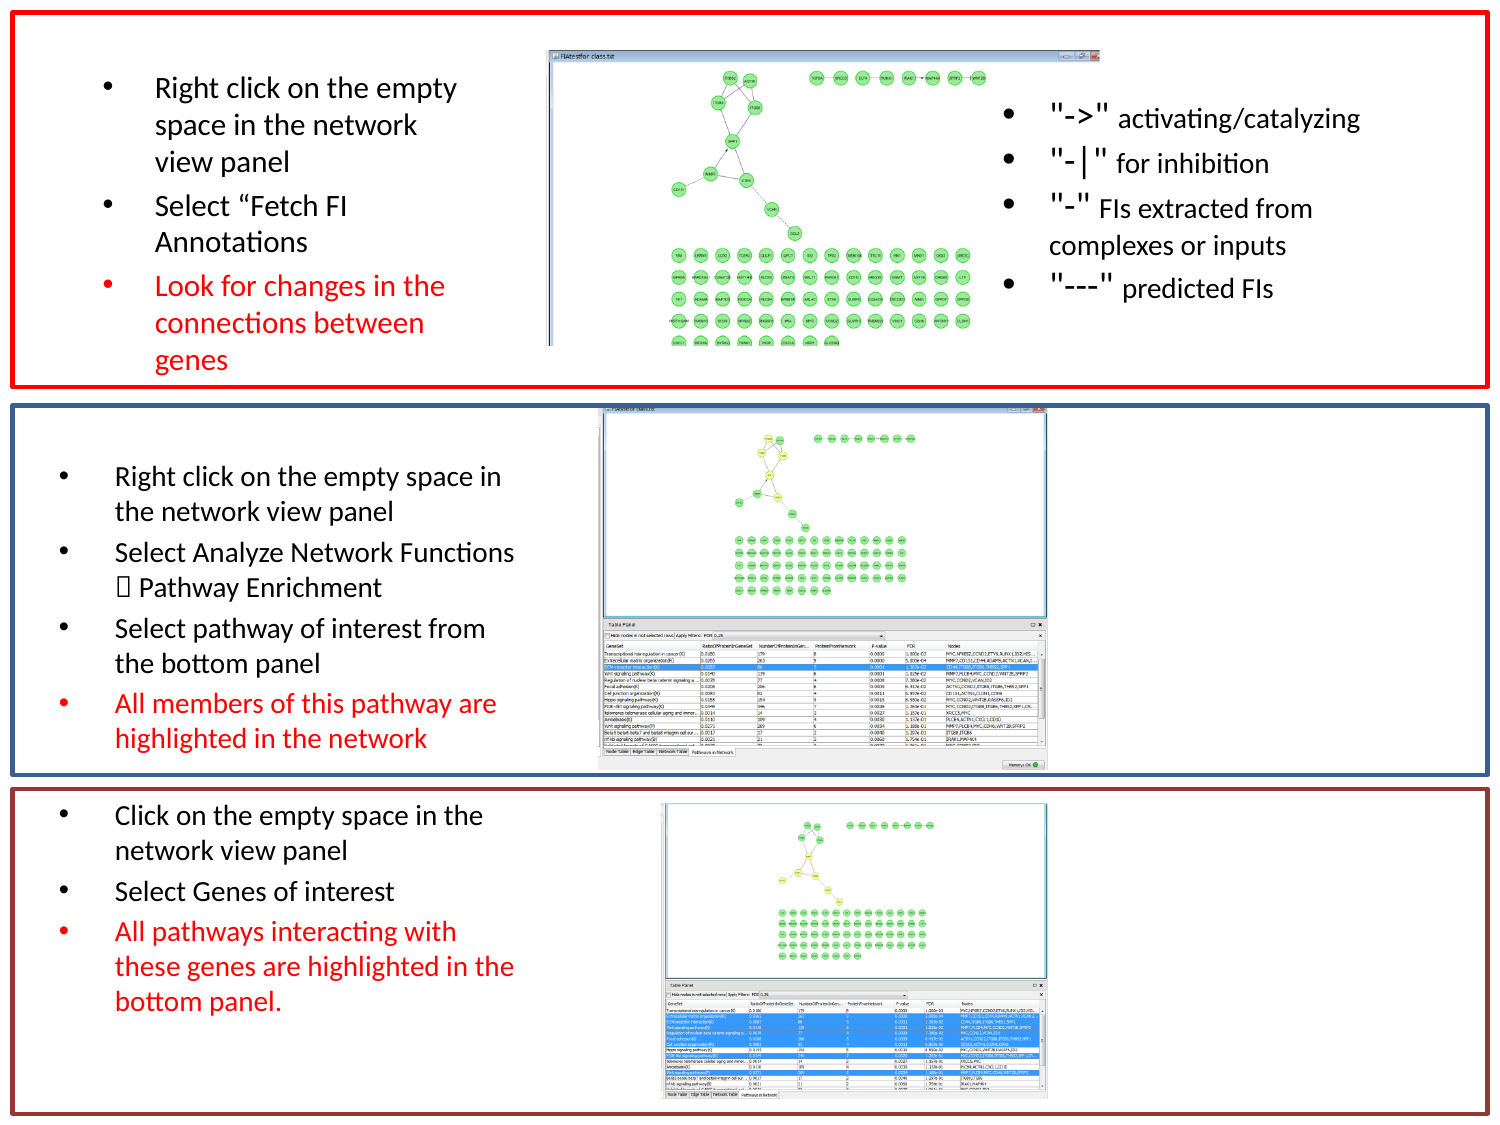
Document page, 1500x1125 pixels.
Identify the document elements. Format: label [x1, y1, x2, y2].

text_box [12, 12, 1488, 388]
text_box [12, 405, 1488, 776]
text_box [12, 788, 1488, 1114]
